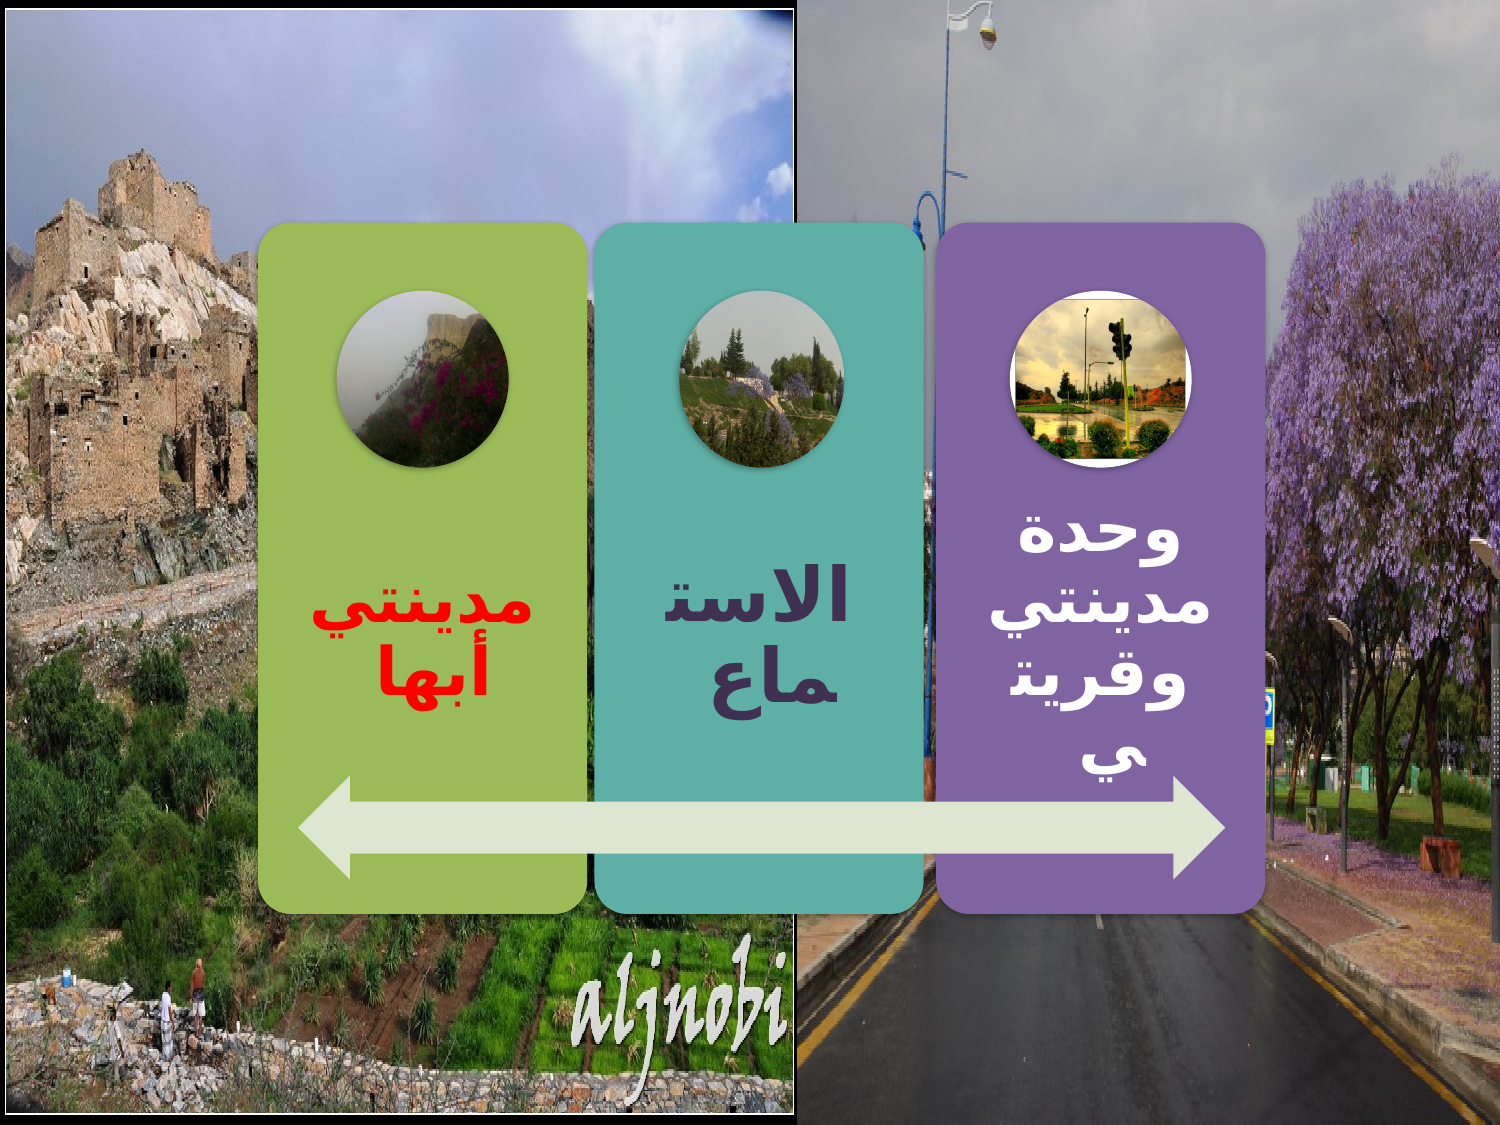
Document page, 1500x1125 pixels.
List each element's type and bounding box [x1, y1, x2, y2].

picture [0, 0, 1500, 1125]
text_box [257, 222, 1266, 915]
